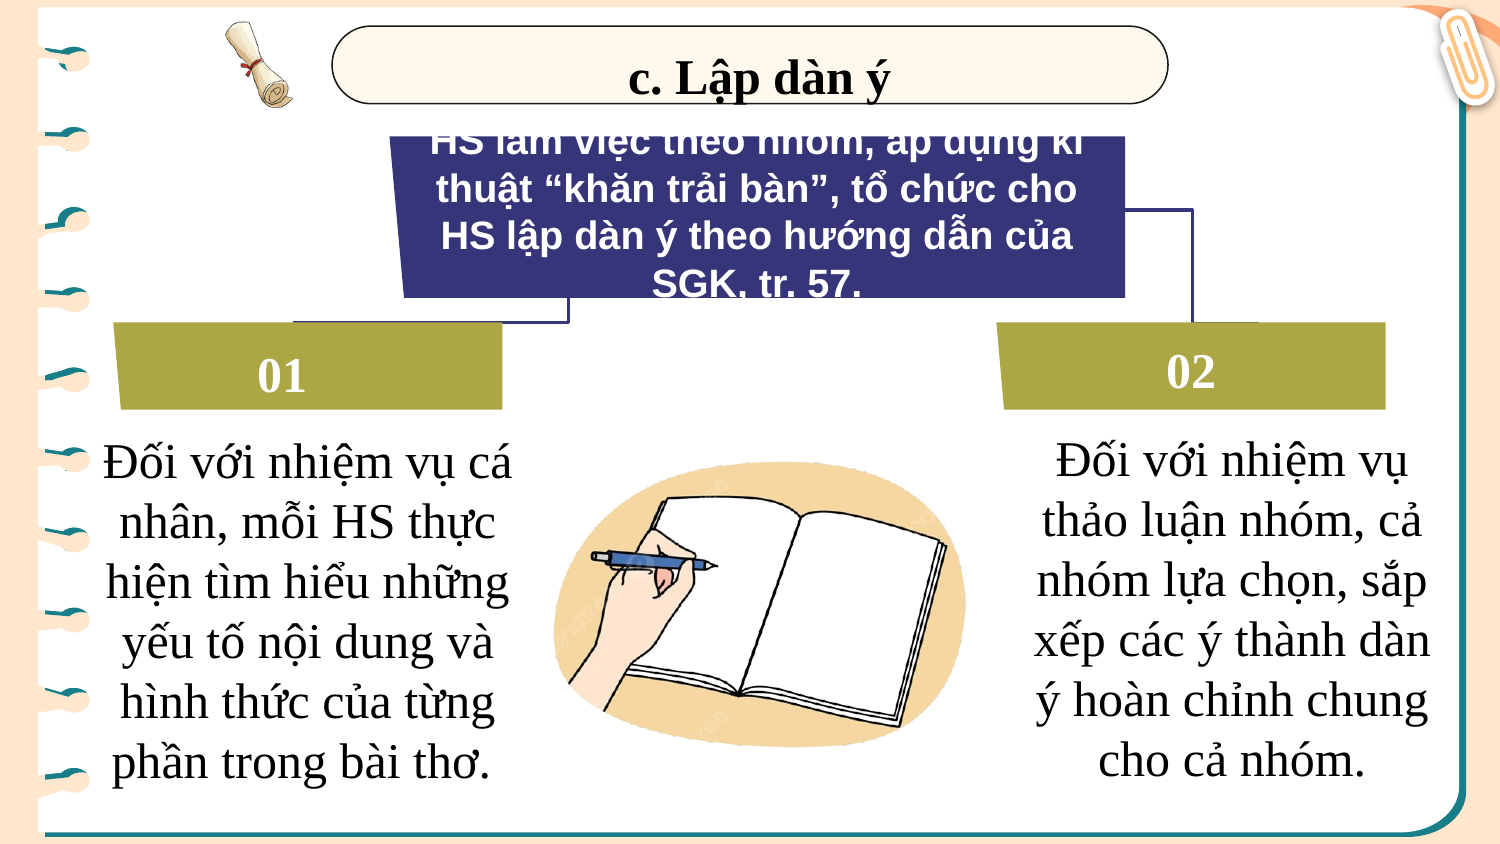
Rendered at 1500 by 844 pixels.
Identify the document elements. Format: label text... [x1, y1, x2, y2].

text_box [448, 332, 503, 410]
text_box Đối với nhiệm vụ cá nhân, mỗi HS thực hiện tìm hiểu những yếu tố nội dung và hình thức của từng phần trong bài thơ. [83, 421, 532, 797]
text_box [573, 253, 1119, 298]
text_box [1124, 209, 1260, 325]
text_box [389, 136, 1126, 208]
picture [225, 21, 293, 109]
text_box [113, 322, 289, 355]
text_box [520, 450, 997, 758]
text_box Đối với nhiệm vụ thảo luận nhóm, cả nhóm lựa chọn, sắp xếp các ý thành dàn ý hoàn chỉnh chung cho cả nhóm. [1010, 418, 1454, 794]
text_box [996, 322, 1386, 410]
text_box c. Lập dàn ý [369, 7, 1150, 113]
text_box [292, 222, 569, 323]
text_box 01 [116, 329, 448, 415]
text_box [329, 24, 369, 106]
text_box 02 [1025, 331, 1357, 406]
text_box [1150, 29, 1171, 101]
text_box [1423, 36, 1500, 79]
text_box HS làm việc theo nhóm, áp dụng kĩ thuật “khăn trải bàn”, tổ chức cho HS lập dàn ý theo hướng dẫn của SGK, tr. 57. [389, 167, 1125, 253]
